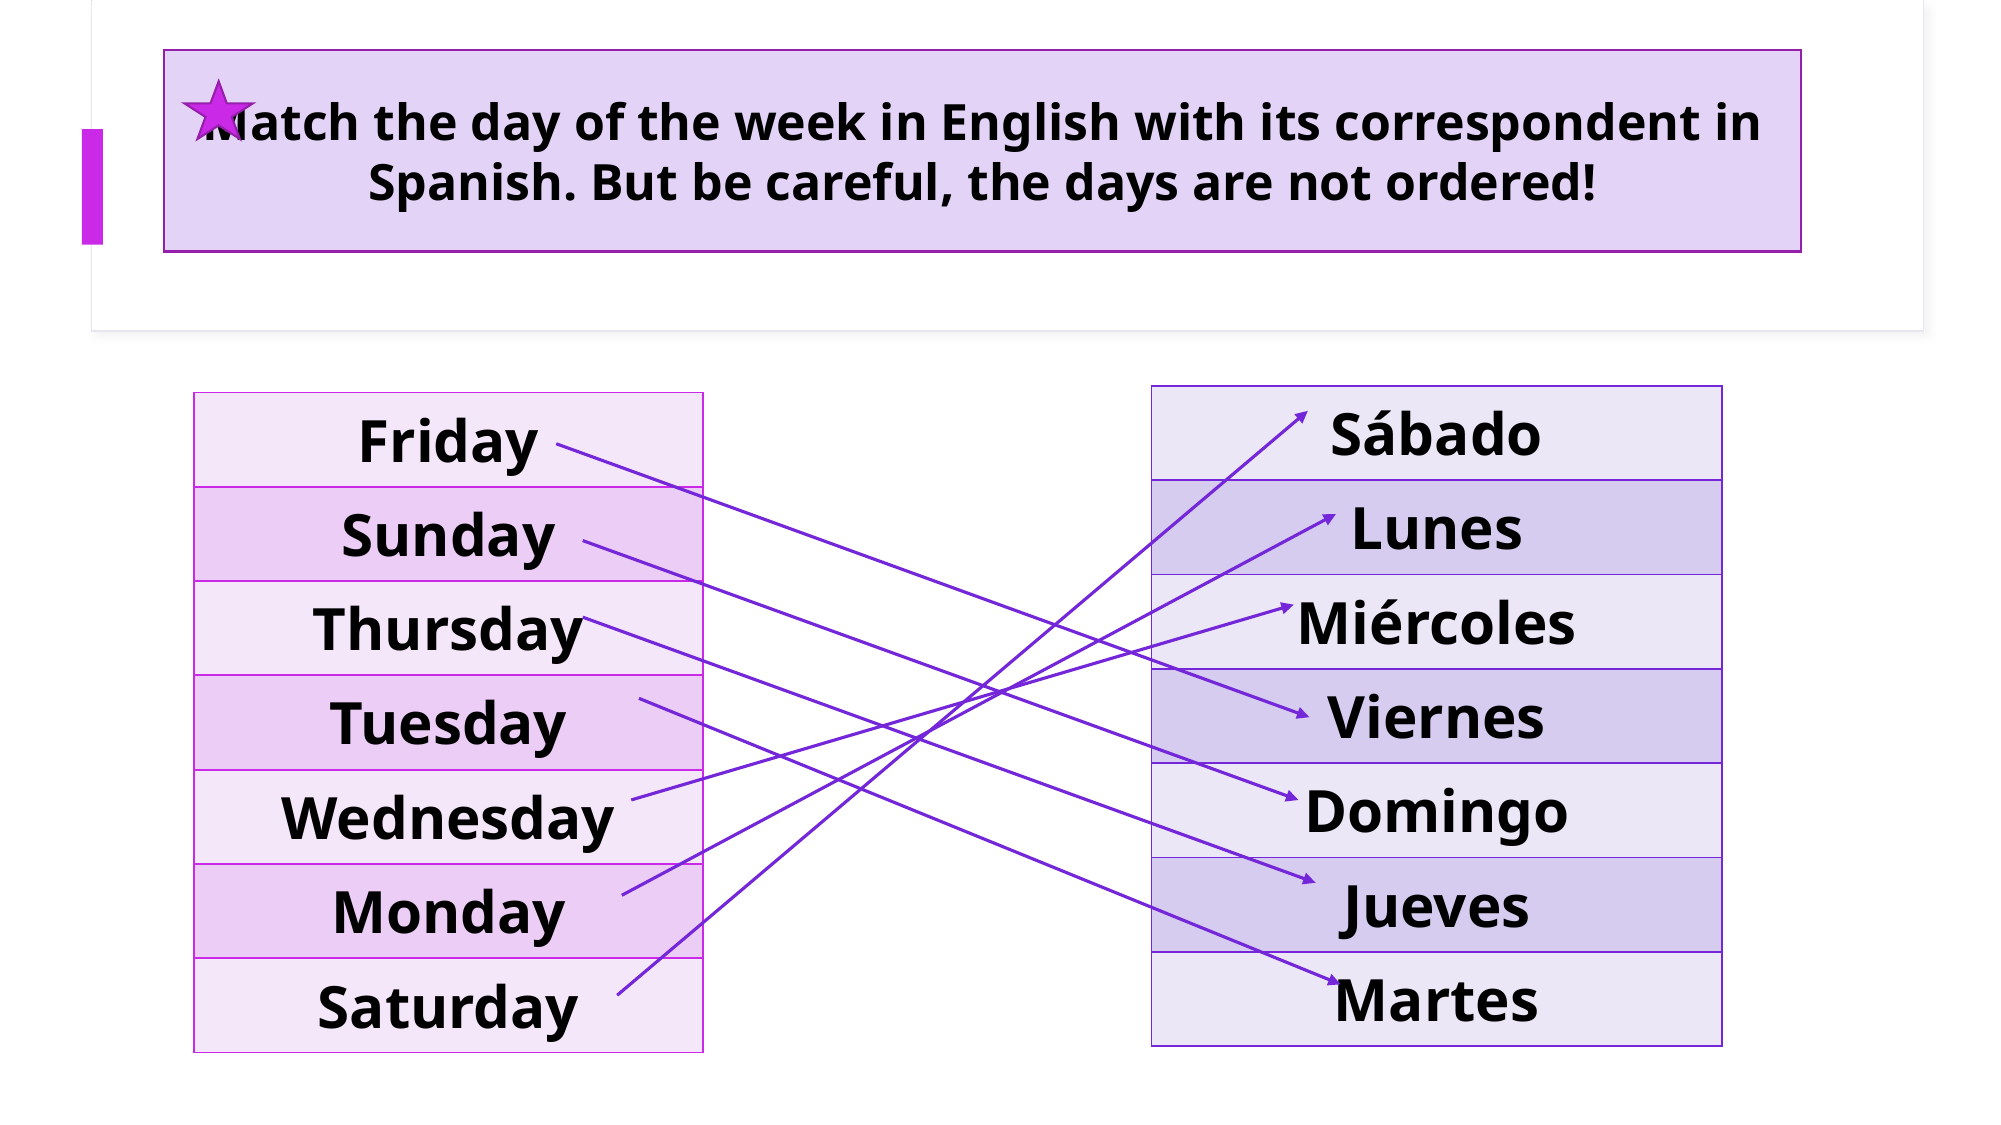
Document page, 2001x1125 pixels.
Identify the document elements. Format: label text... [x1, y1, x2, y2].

table_cell Saturday [195, 959, 702, 1052]
table_header Sábado [1152, 387, 1721, 479]
text_box Match the day of the week in English with its correspondent in Spanish. But be careful, the days are not ordered! [163, 49, 1802, 253]
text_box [1308, 698, 1341, 985]
table_header Friday [195, 393, 702, 486]
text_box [582, 540, 1299, 800]
table_cell Lunes [1310, 481, 1721, 574]
table_cell Jueves [1341, 858, 1721, 951]
table_cell Miércoles [1336, 575, 1721, 668]
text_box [617, 410, 1308, 617]
table_cell Thursday [195, 582, 556, 674]
table_cell Domingo [1341, 764, 1721, 857]
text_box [556, 443, 617, 718]
table_cell Monday [195, 865, 617, 957]
table_cell Tuesday [195, 676, 582, 769]
table_cell Viernes [1336, 670, 1721, 762]
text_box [617, 883, 1308, 996]
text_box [582, 617, 1316, 883]
table_cell Martes [1152, 953, 1721, 1045]
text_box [1308, 513, 1336, 896]
table_cell Sunday [195, 488, 556, 580]
table_cell Wednesday [195, 771, 582, 863]
text_box [180, 78, 257, 142]
